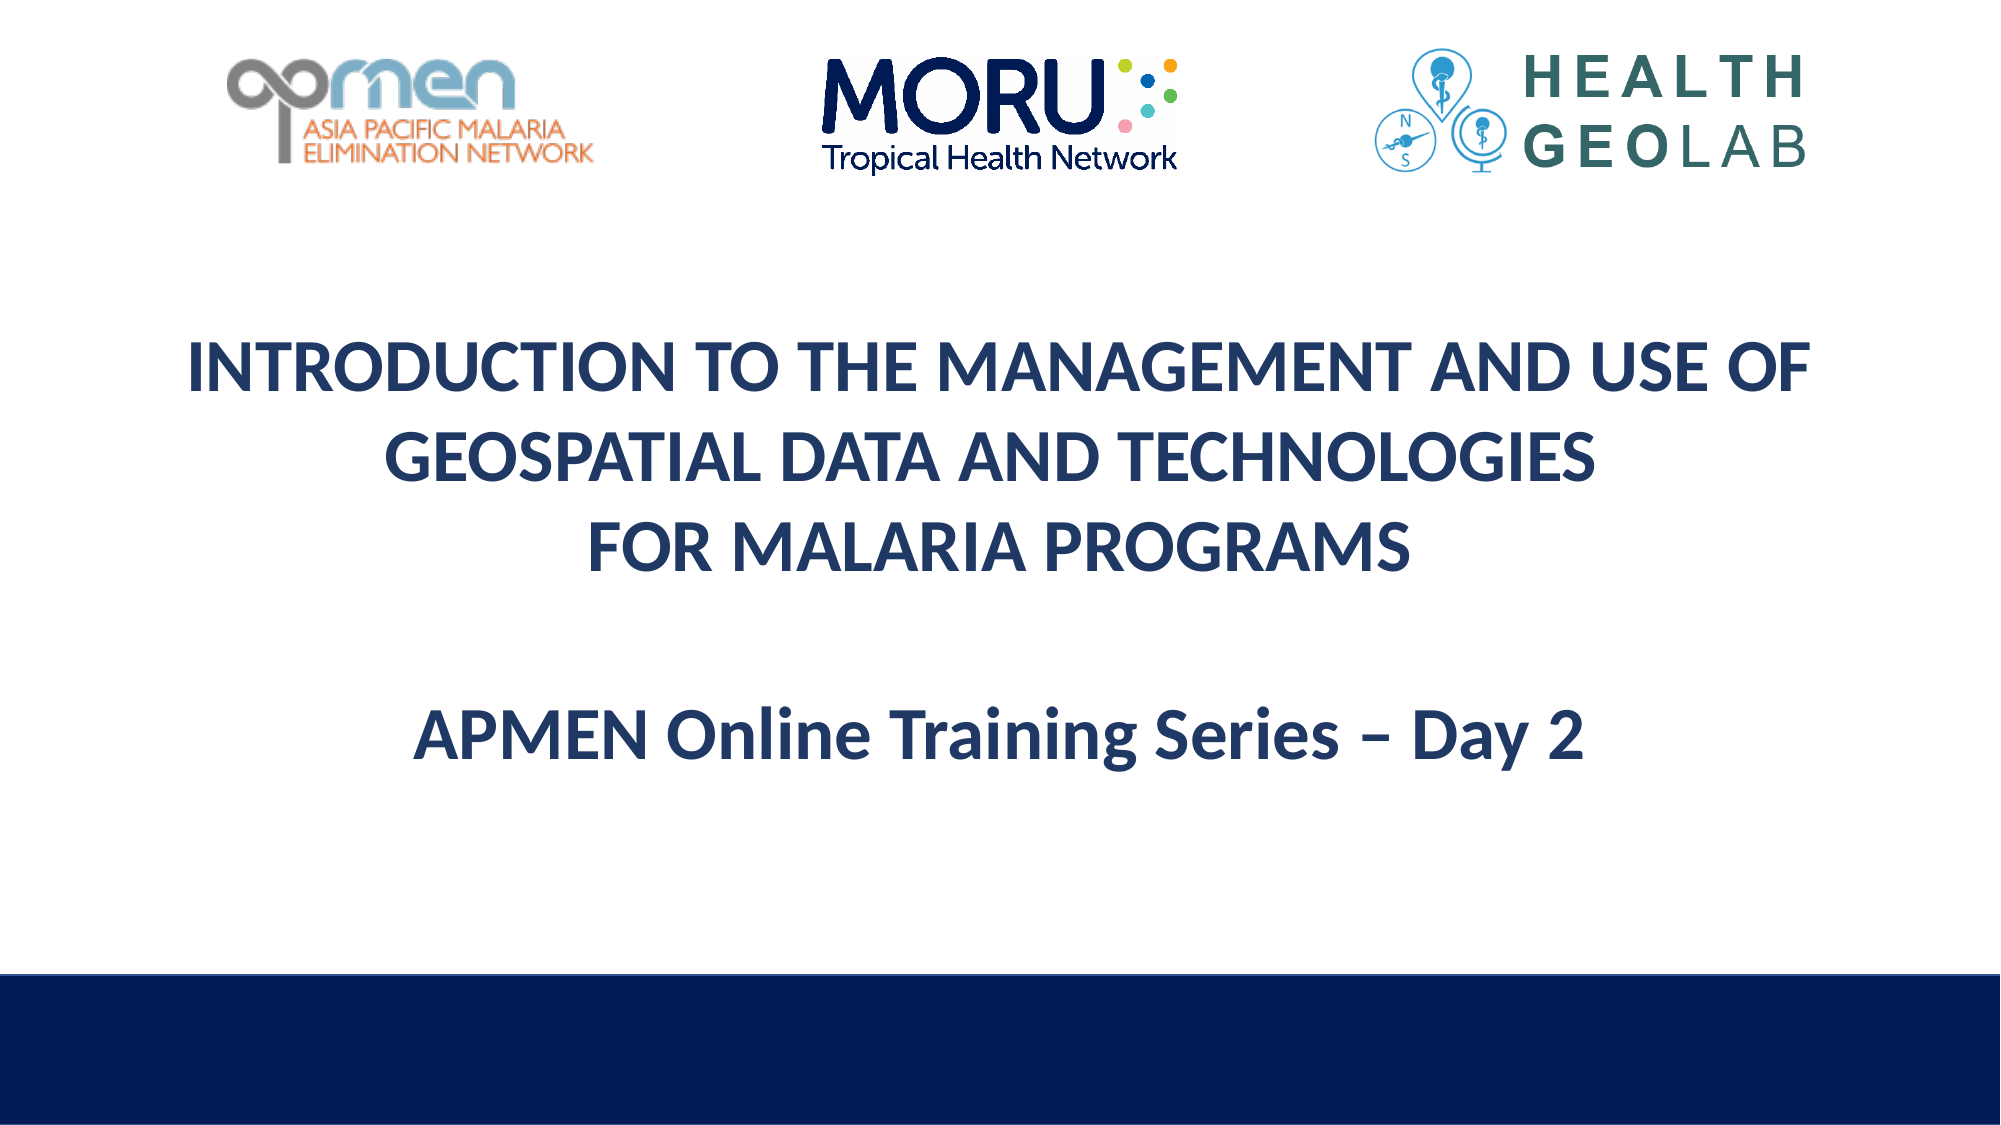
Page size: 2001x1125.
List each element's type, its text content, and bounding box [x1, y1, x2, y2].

text_box APMEN Online Training Series – Day 2 [148, 676, 1851, 782]
text_box [0, 974, 2000, 1125]
picture [822, 57, 1177, 176]
picture [1366, 42, 1815, 176]
picture [227, 37, 596, 186]
text_box INTRODUCTION TO THE MANAGEMENT AND USE OF GEOSPATIAL DATA AND TECHNOLOGIES FOR MALARIA PROGRAMS [148, 308, 1851, 594]
